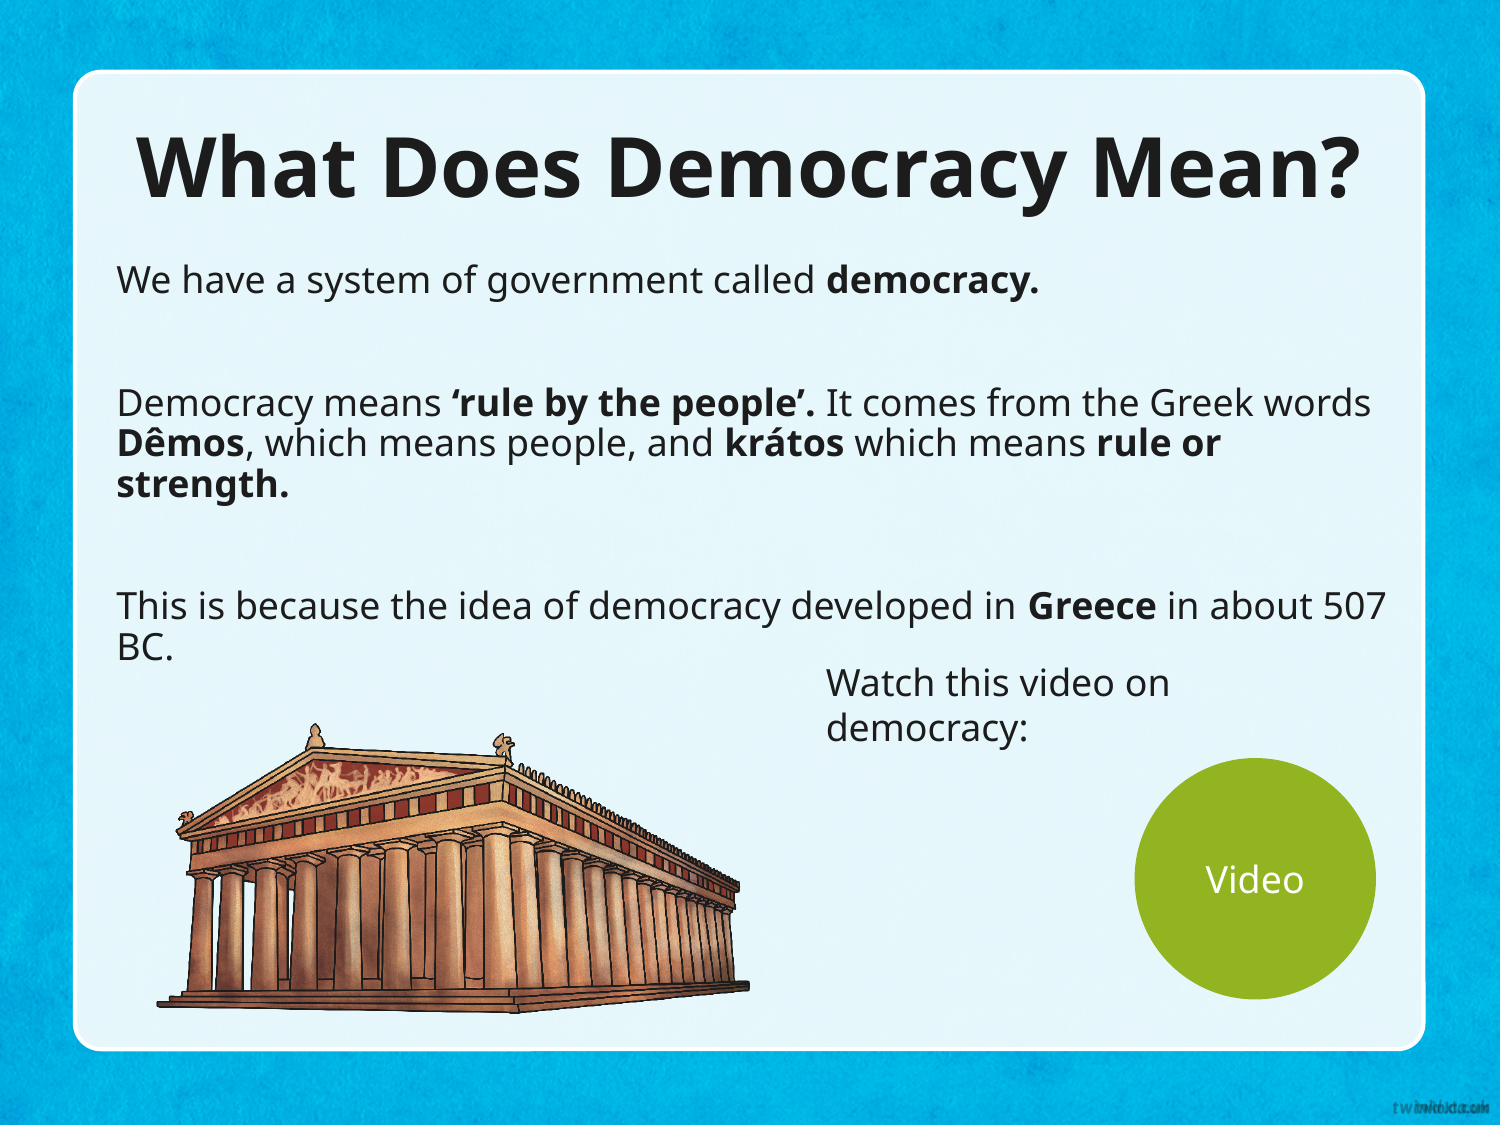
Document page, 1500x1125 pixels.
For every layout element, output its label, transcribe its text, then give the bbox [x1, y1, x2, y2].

list We have a system of government called democracy. Democracy means ‘rule by the people’. It comes from the Greek words Dêmos, which means people, and krátos which means rule or strength. This is because the idea of democracy developed in Greece in about 507 BC. [75, 219, 1444, 1000]
title What Does Democracy Mean? [75, 71, 1424, 219]
text_box [1375, 1083, 1500, 1125]
picture [138, 659, 767, 1051]
text_box Watch this video on democracy: [811, 652, 1336, 757]
text_box Video [1133, 756, 1378, 1001]
